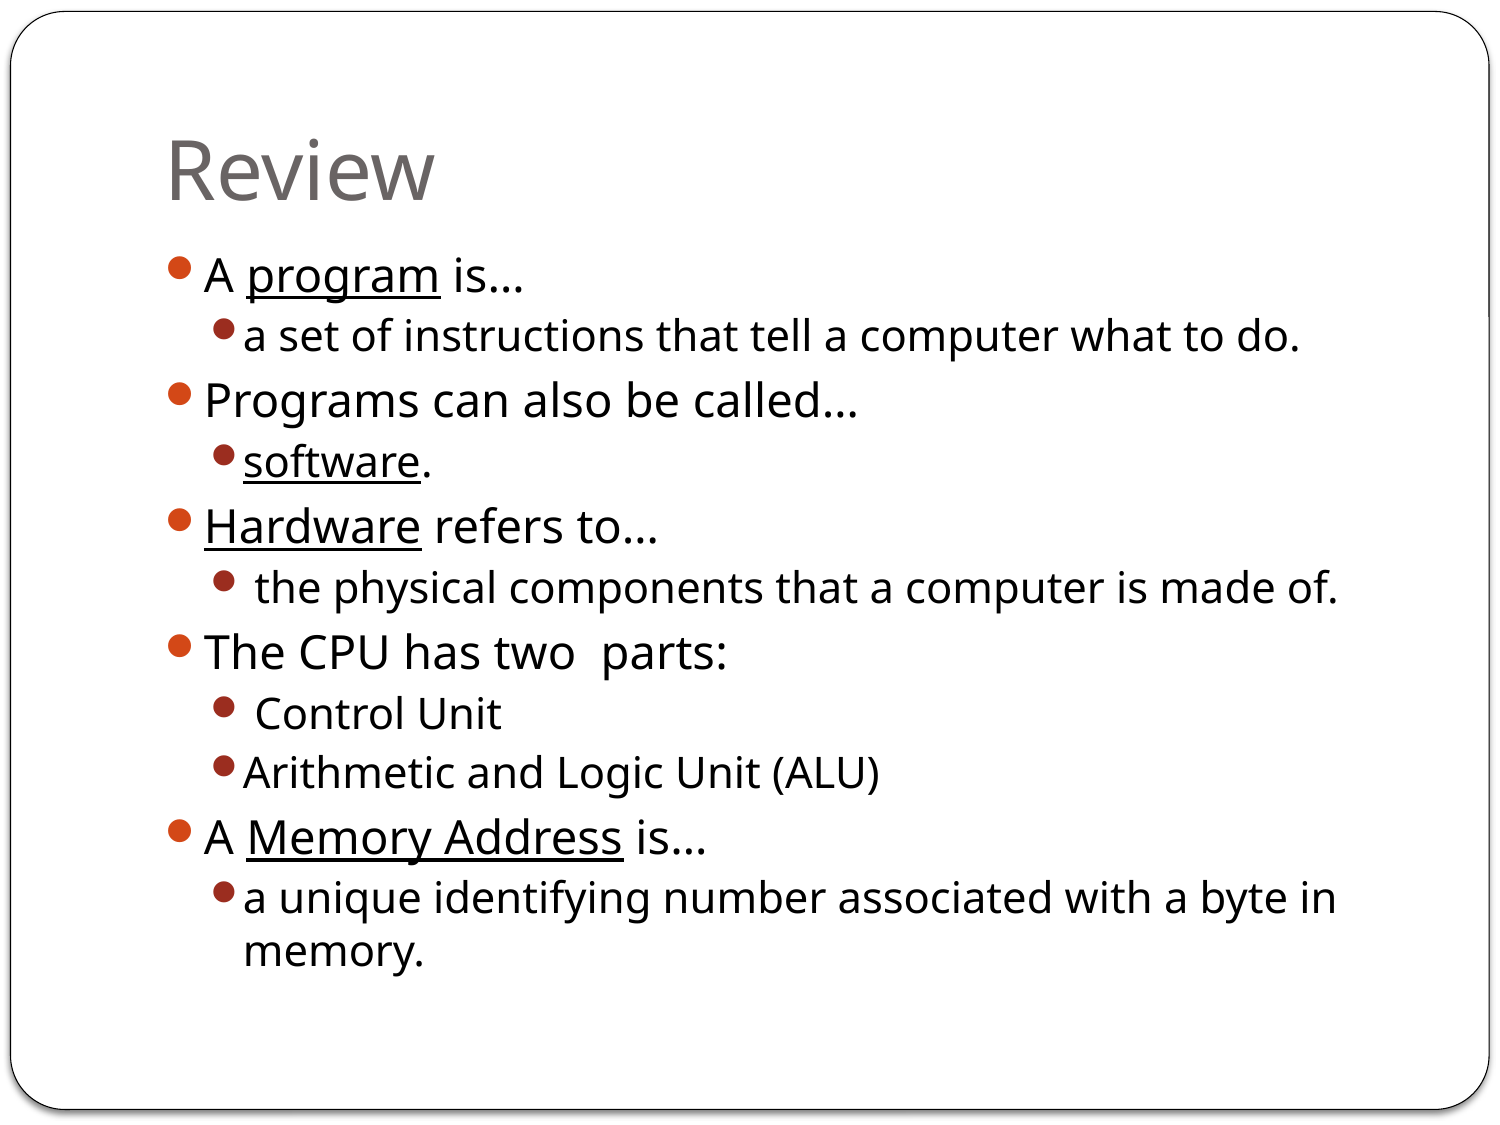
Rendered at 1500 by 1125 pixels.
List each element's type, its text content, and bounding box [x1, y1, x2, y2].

list A program is… a set of instructions that tell a computer what to do. Programs can also be called… software. Hardware refers to… the physical components that a computer is made of. The CPU has two parts: Control Unit Arithmetic and Logic Unit (ALU) A Memory Address is… a unique identifying number associated with a byte in memory. [150, 237, 1425, 988]
title Review [150, 45, 1425, 233]
